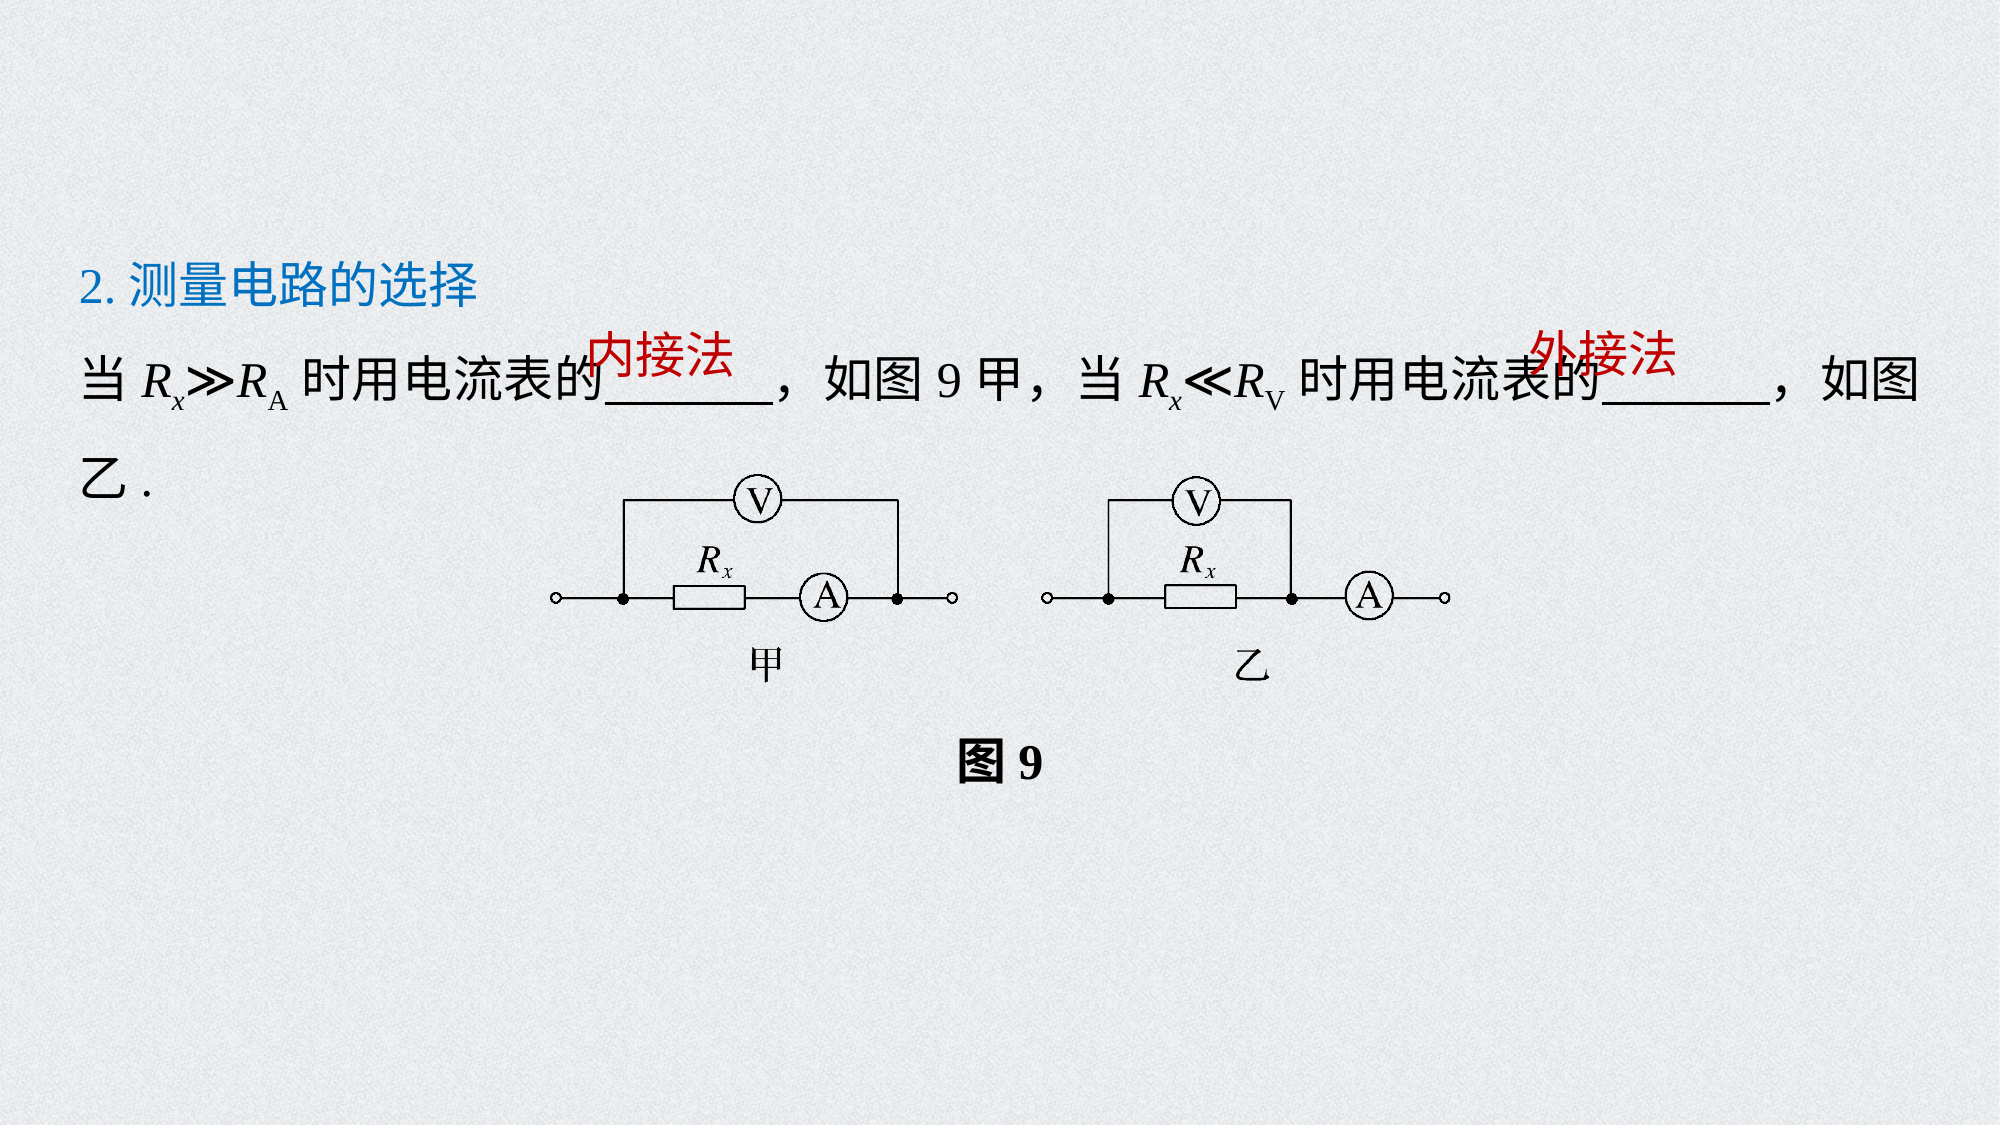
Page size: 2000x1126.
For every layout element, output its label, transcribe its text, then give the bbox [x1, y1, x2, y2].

text_box 外接法 [1513, 315, 1694, 391]
text_box 内接法 [570, 316, 751, 392]
text_box 图9 [941, 697, 1058, 798]
text_box 2.测量电路的选择 当Rx≫RA时用电流表的 ，如图9甲，当Rx≪RV时用电流表的 ，如图乙. [63, 216, 1936, 514]
picture [0, 0, 2000, 1125]
